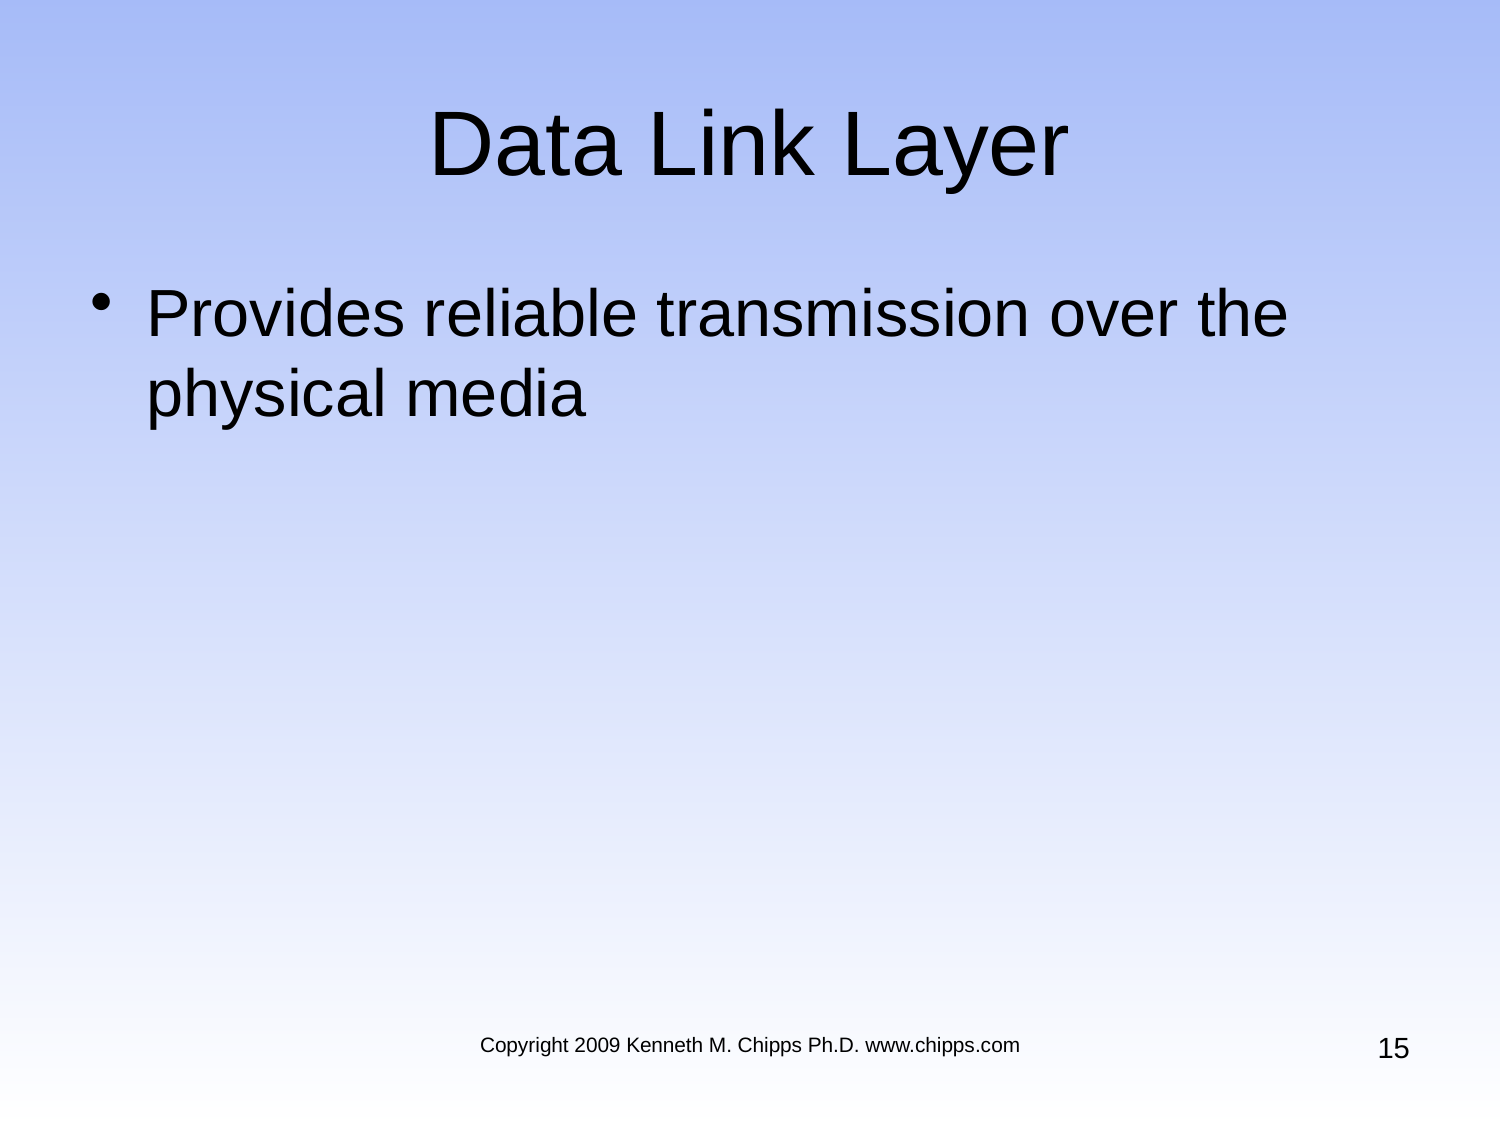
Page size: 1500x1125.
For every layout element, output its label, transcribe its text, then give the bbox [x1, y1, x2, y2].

footer Copyright 2009 Kenneth M. Chipps Ph.D. www.chipps.com [449, 1024, 1051, 1103]
list Provides reliable transmission over the physical media [74, 262, 1426, 1006]
slide_number 15 [1074, 1021, 1426, 1101]
title Data Link Layer [74, 44, 1426, 233]
